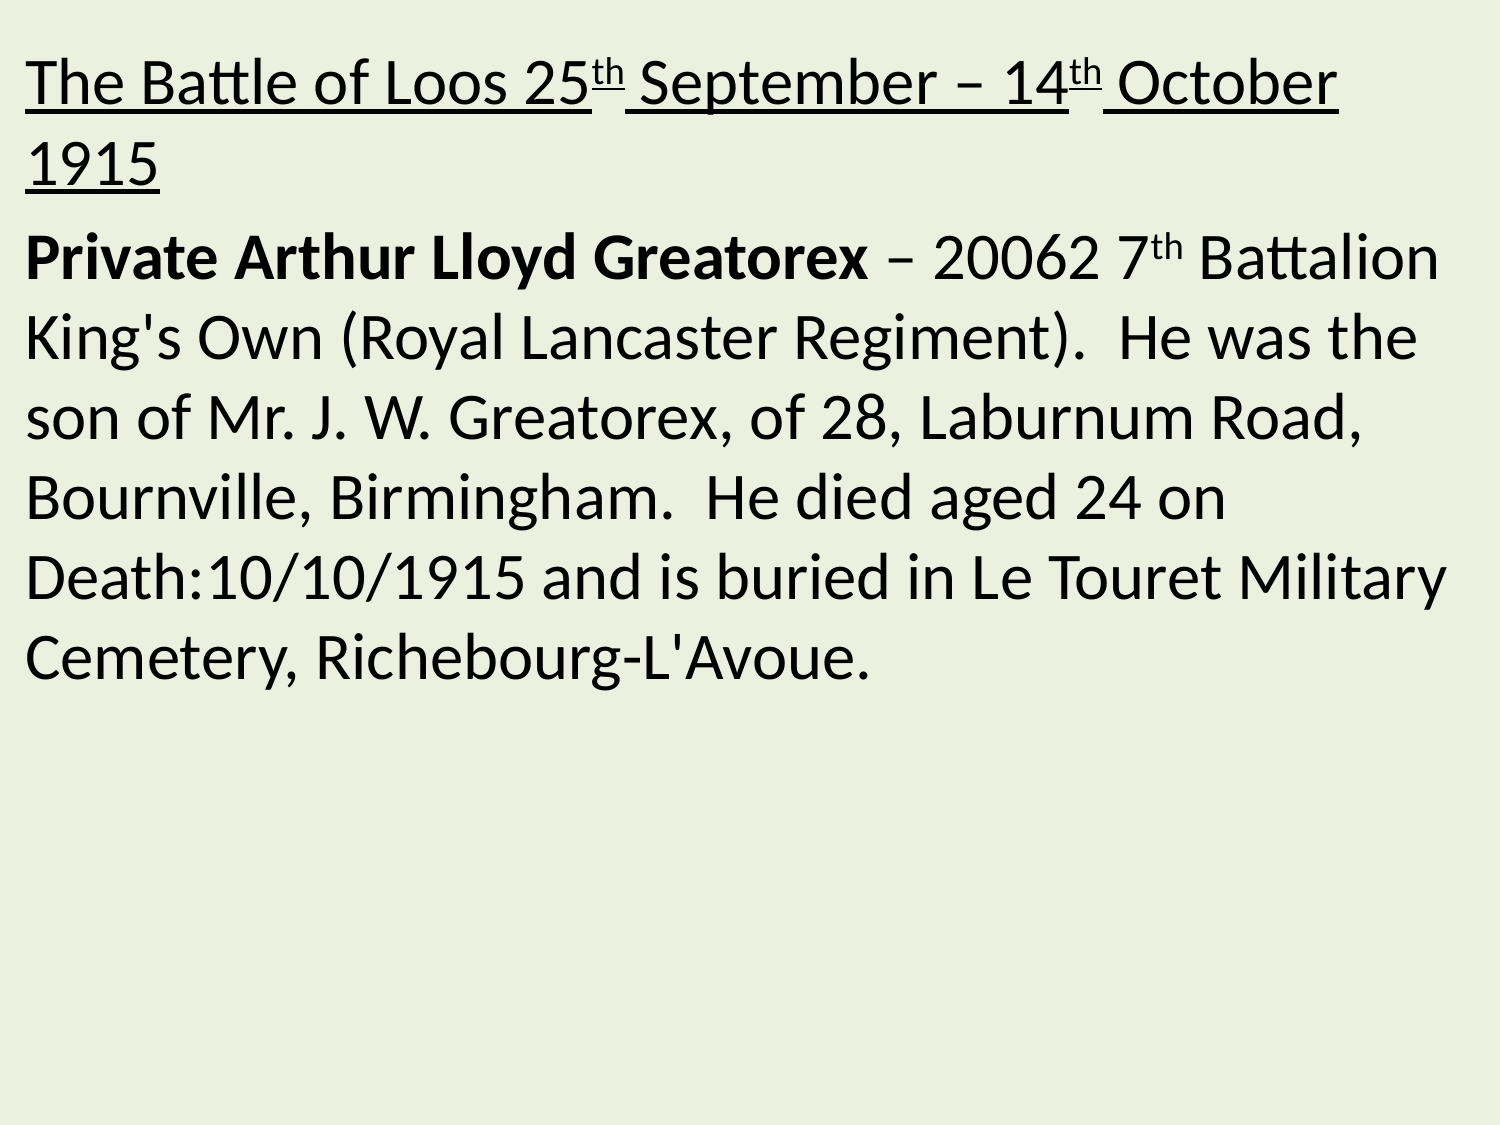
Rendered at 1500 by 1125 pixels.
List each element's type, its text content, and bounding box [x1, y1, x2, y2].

list The Battle of Loos 25th September – 14th October 1915 Private Arthur Lloyd Greatorex – 20062 7th Battalion King's Own (Royal Lancaster Regiment). He was the son of Mr. J. W. Greatorex, of 28, Laburnum Road, Bournville, Birmingham. He died aged 24 on Death:10/10/1915 and is buried in Le Touret Military Cemetery, Richebourg-L'Avoue. [17, 30, 1483, 774]
